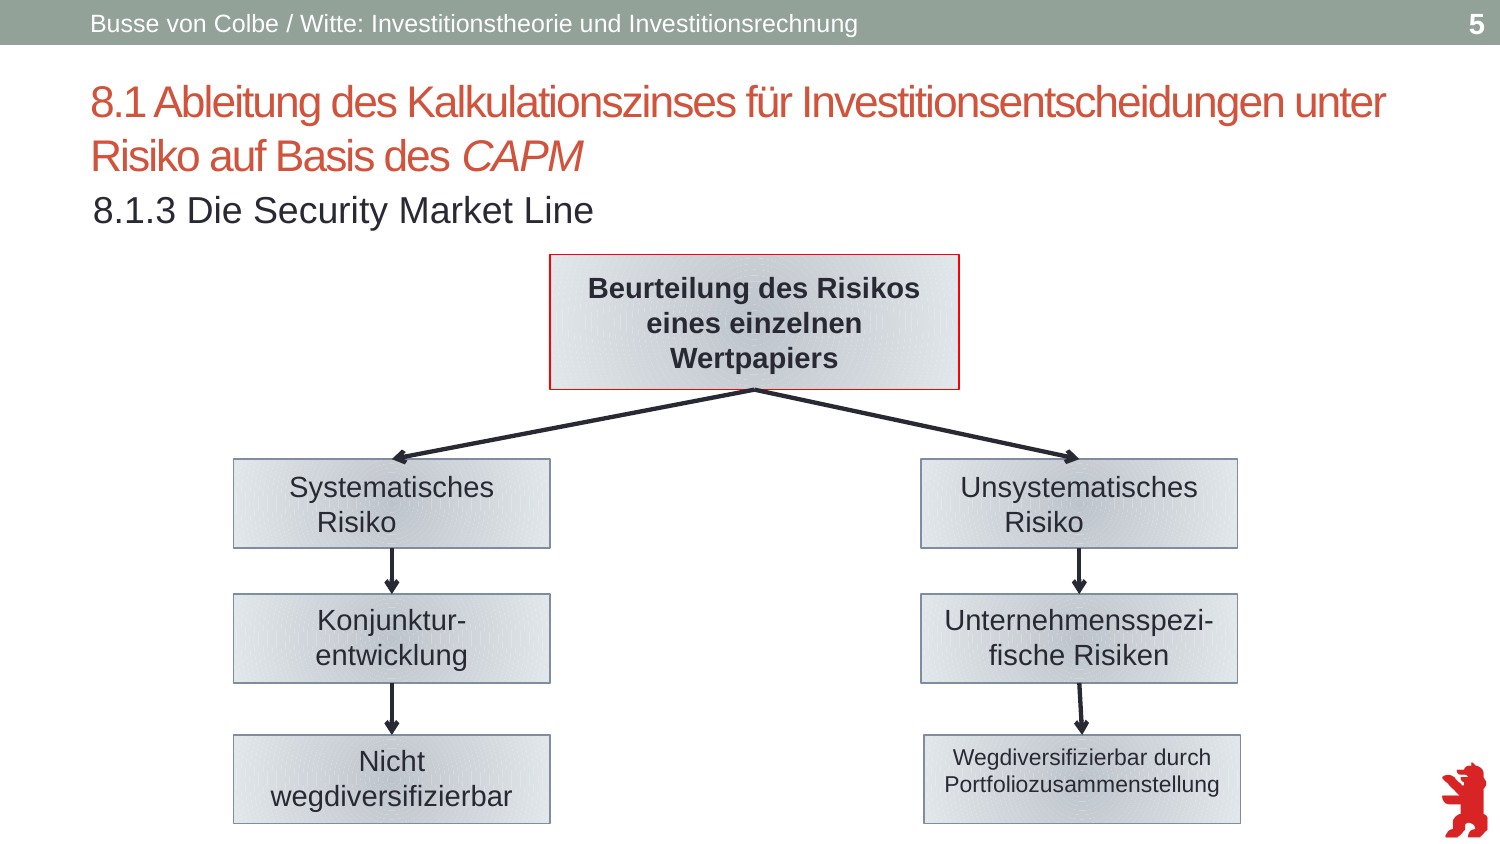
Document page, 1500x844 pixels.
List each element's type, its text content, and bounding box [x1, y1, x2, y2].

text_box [391, 389, 753, 460]
title 8.1 Ableitung des Kalkulationszinses für Investitionsentscheidungen unter Risiko auf Basis des CAPM [75, 65, 1425, 188]
slide_number 5 [1325, 2, 1500, 43]
text_box Wegdiversifizierbar durch Portfoliozusammenstellung [923, 734, 1241, 824]
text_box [754, 389, 1080, 460]
text_box Unternehmensspezi-fische Risiken [920, 593, 1238, 684]
picture [1434, 760, 1500, 844]
text_box 8.1.3 Die Security Market Line [78, 178, 610, 239]
text_box Nicht wegdiversifizierbar [233, 734, 551, 824]
text_box Systematisches Risiko [233, 458, 551, 549]
text_box Konjunktur-entwicklung [233, 593, 551, 684]
text_box Busse von Colbe / Witte: Investitionstheorie und Investitionsrechnung [75, 2, 1238, 43]
text_box Unsystematisches Risiko [920, 458, 1238, 549]
text_box Beurteilung des Risikos eines einzelnen Wertpapiers [549, 254, 960, 386]
